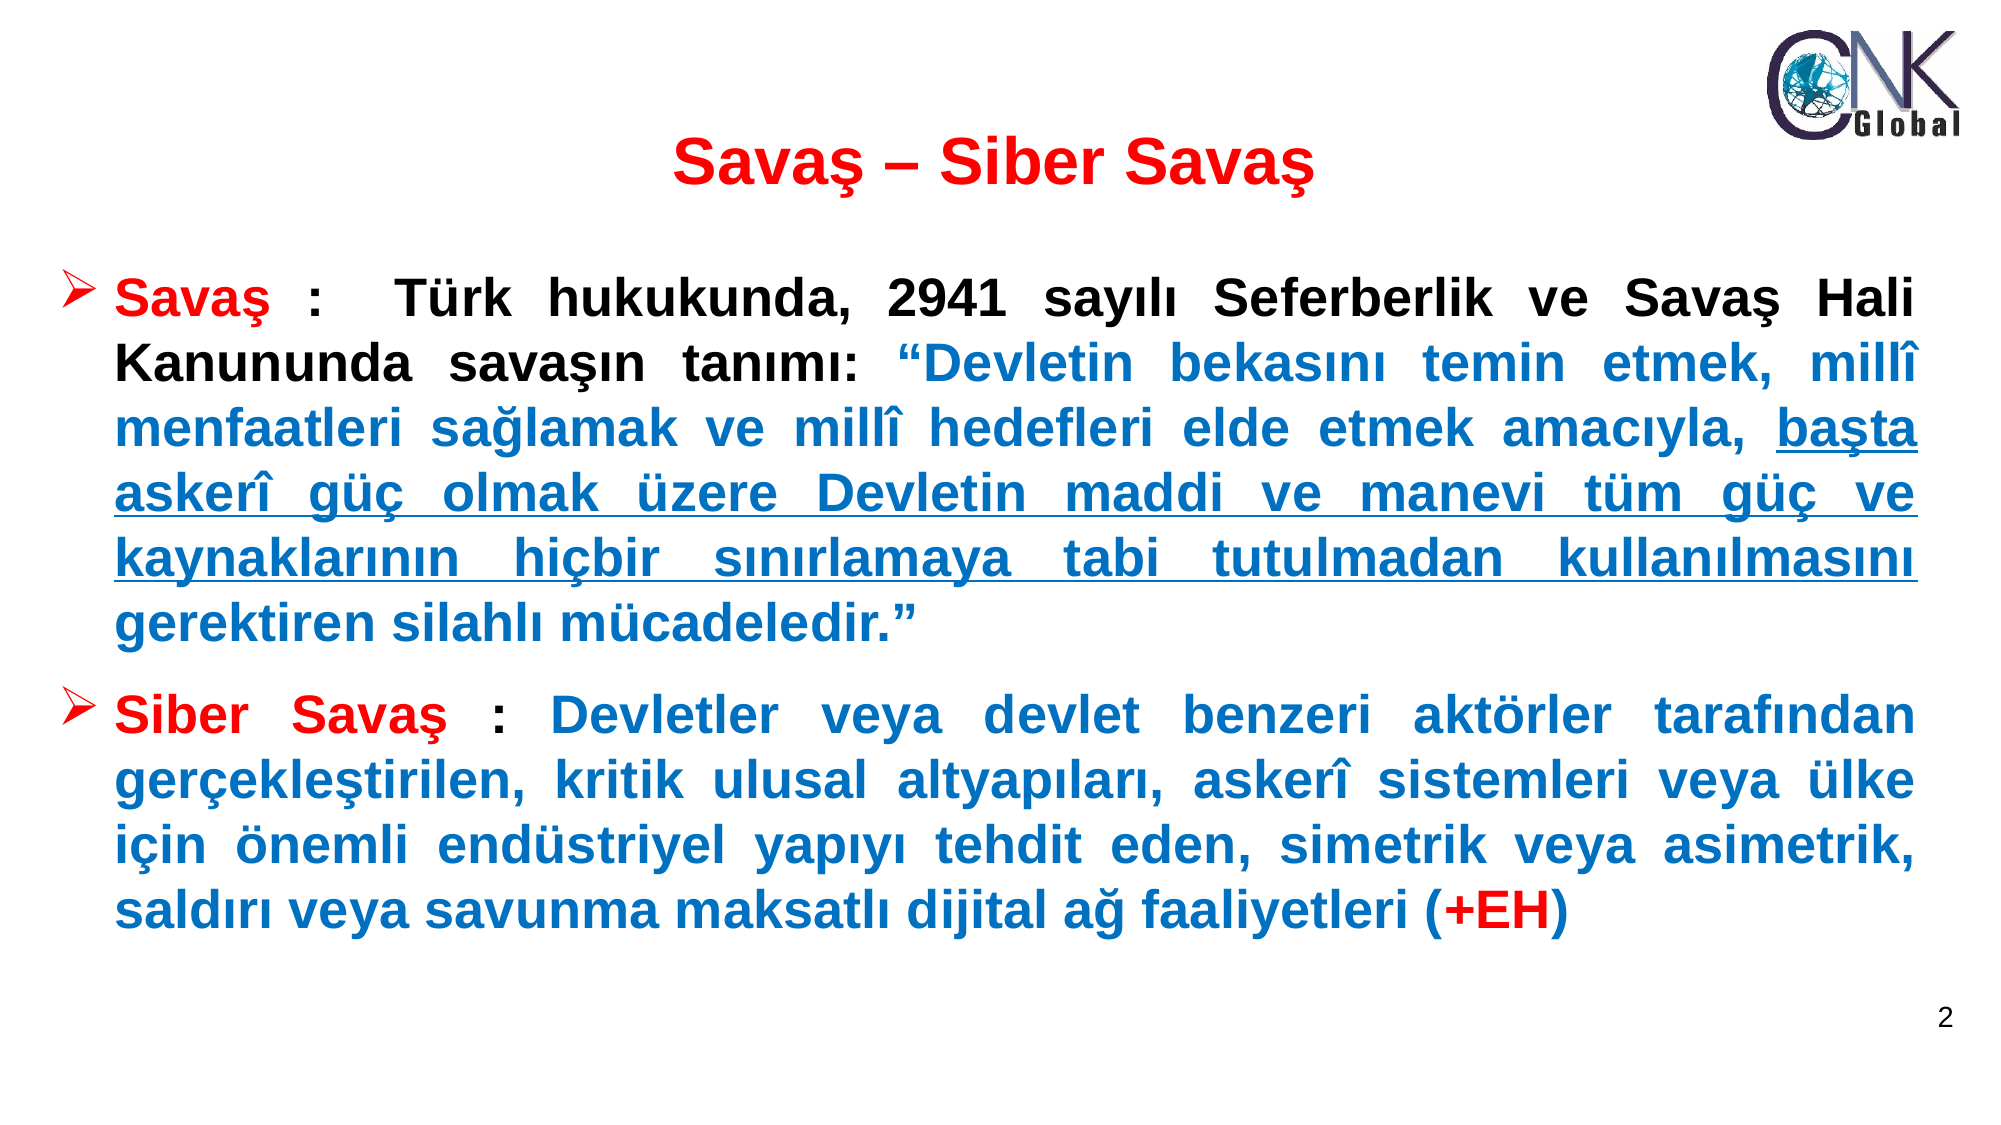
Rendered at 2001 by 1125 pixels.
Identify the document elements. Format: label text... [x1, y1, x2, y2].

text_box 2 [1649, 990, 1969, 1041]
text_box Savaş – Siber Savaş [291, 107, 1718, 208]
picture [1767, 30, 1960, 140]
text_box Savaş : Türk hukukunda, 2941 sayılı Seferberlik ve Savaş Hali Kanununda savaşın tanımı: “Devletin bekasını temin etmek, millî menfaatleri sağlamak ve millî hedefleri elde etmek amacıyla, başta askerî güç olmak üzere Devletin maddi ve manevi tüm güç ve kaynaklarının hiçbir sınırlamaya tabi tutulmadan kullanılmasını gerektiren silahlı mücadeledir.” Siber Savaş : Devletler veya devlet benzeri aktörler tarafından gerçekleştirilen, kritik ulusal altyapıları, askerî sistemleri veya ülke için önemli endüstriyel yapıyı tehdit eden, simetrik veya asimetrik, saldırı veya savunma maksatlı dijital ağ faaliyetleri (+EH) [43, 255, 1934, 1032]
